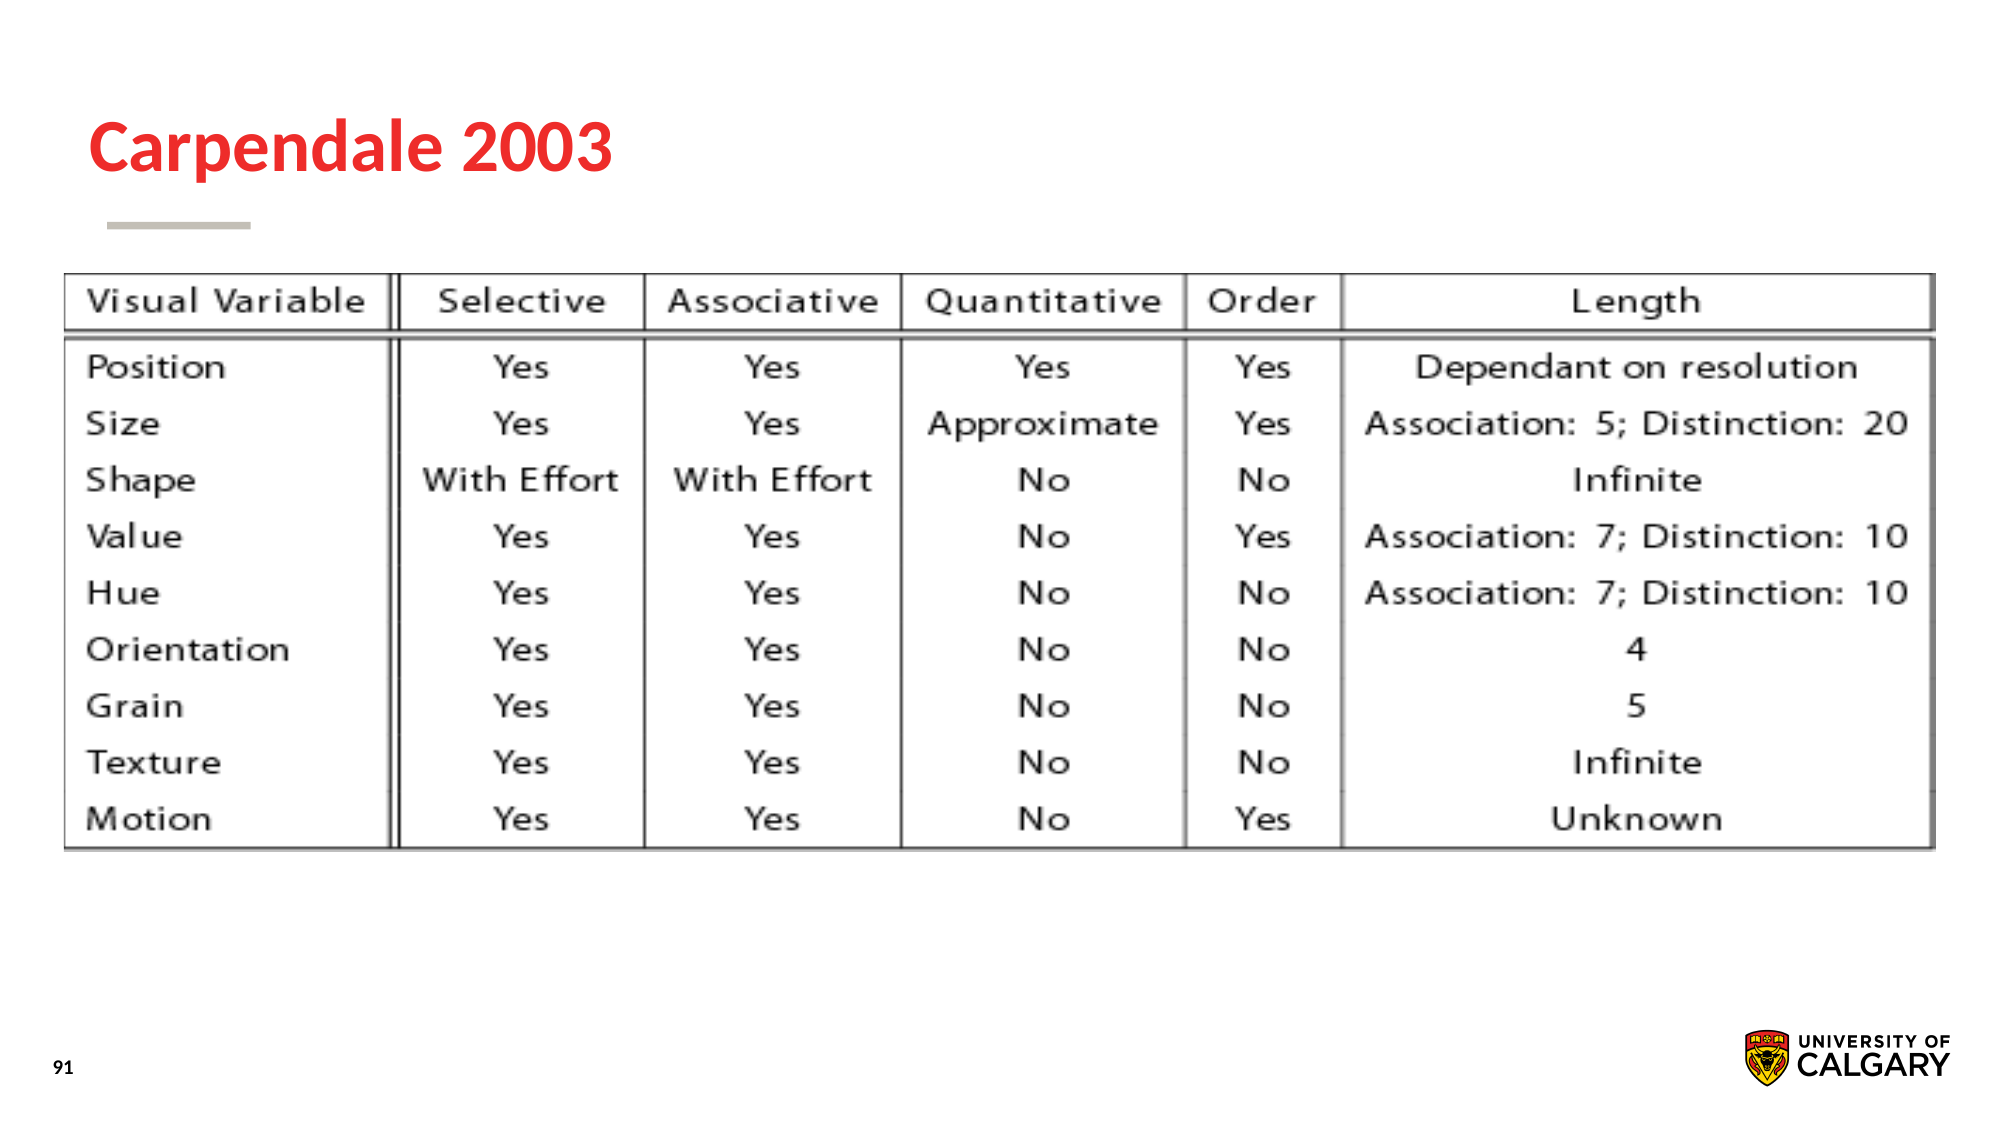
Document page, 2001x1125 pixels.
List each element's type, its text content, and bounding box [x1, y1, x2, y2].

title Carpendale 2003 [87, 46, 1774, 236]
text_box [63, 273, 1936, 852]
picture [1722, 1012, 1973, 1099]
